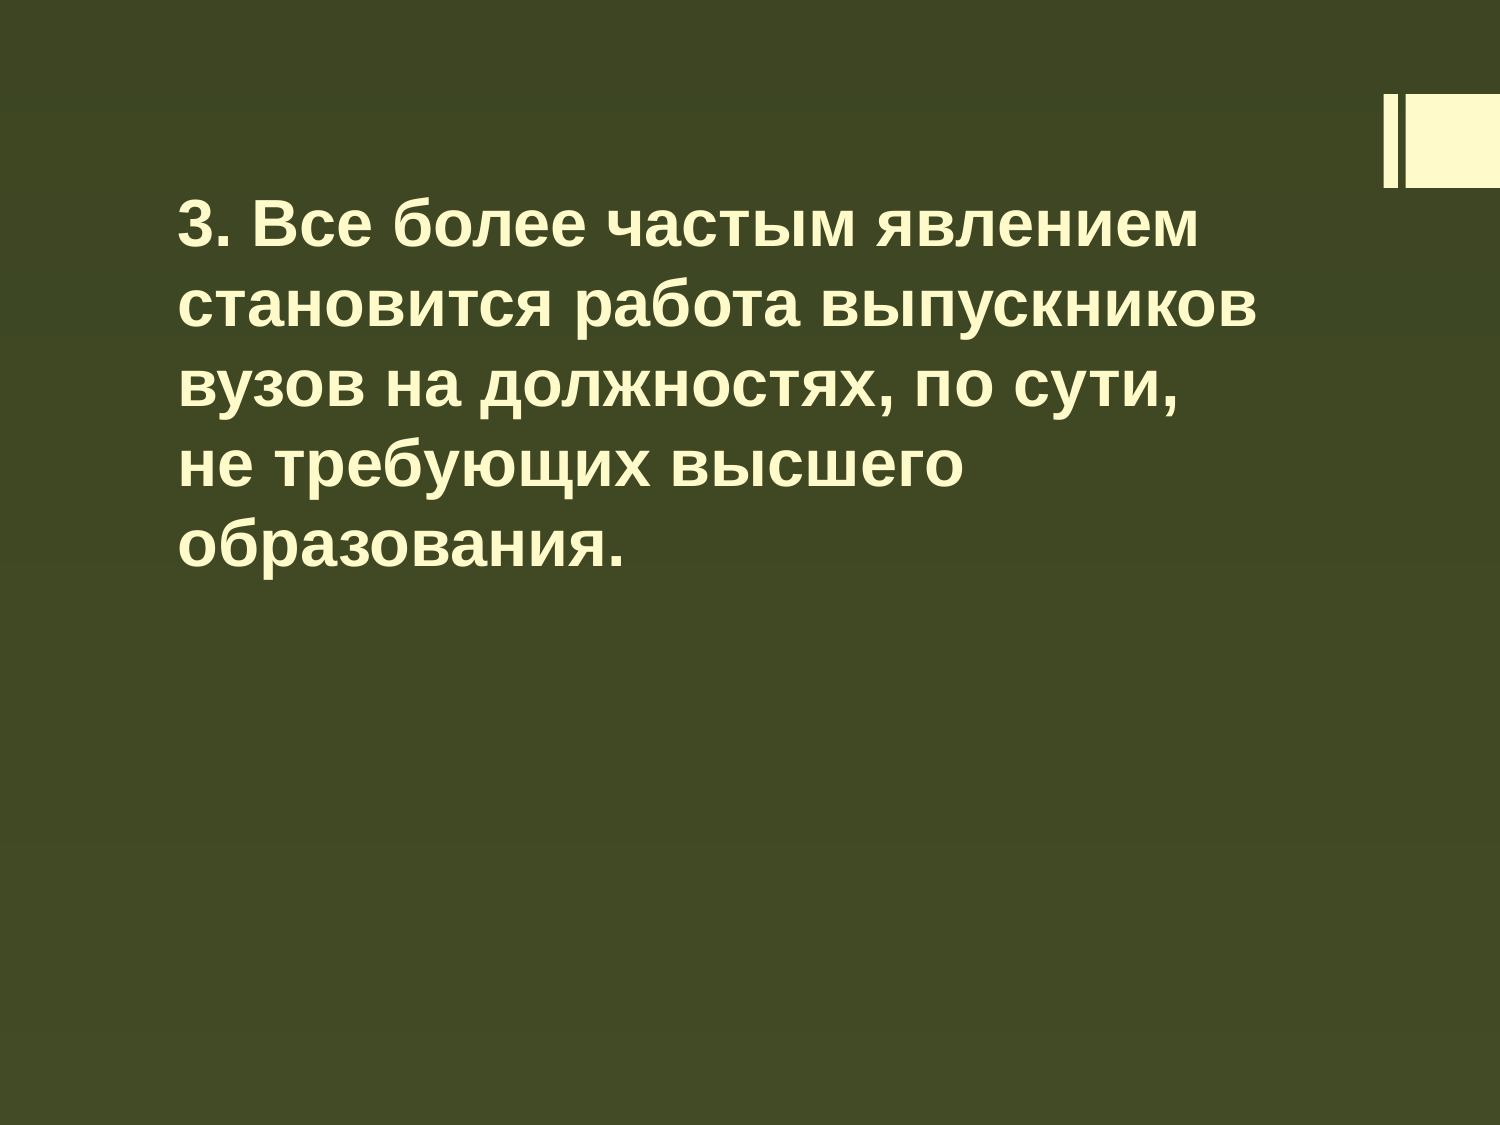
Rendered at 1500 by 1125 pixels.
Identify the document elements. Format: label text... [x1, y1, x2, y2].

title 3. Все более частым явлением становится работа выпускников вузов на должностях, по сути, не требующих высшего образования. [162, 149, 1400, 588]
